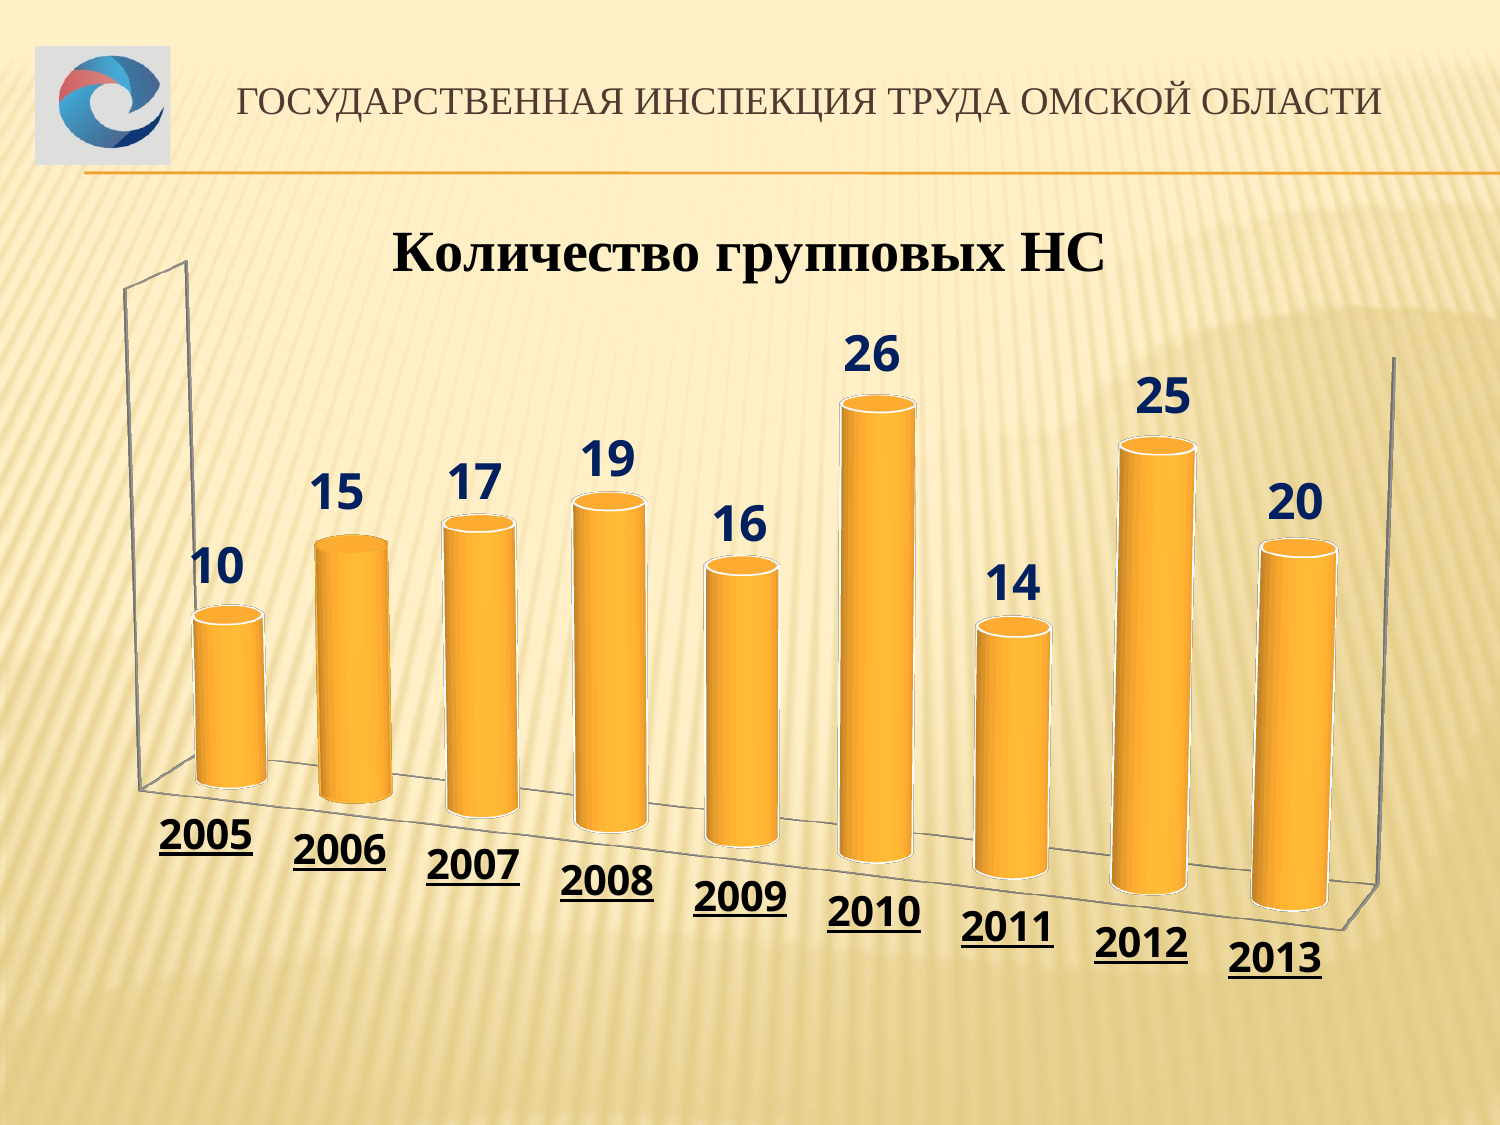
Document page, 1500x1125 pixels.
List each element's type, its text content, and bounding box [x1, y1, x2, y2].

chart [34, 175, 1466, 1107]
title Государственная инспекция труда Омской области [168, 45, 1425, 153]
picture [34, 46, 171, 166]
